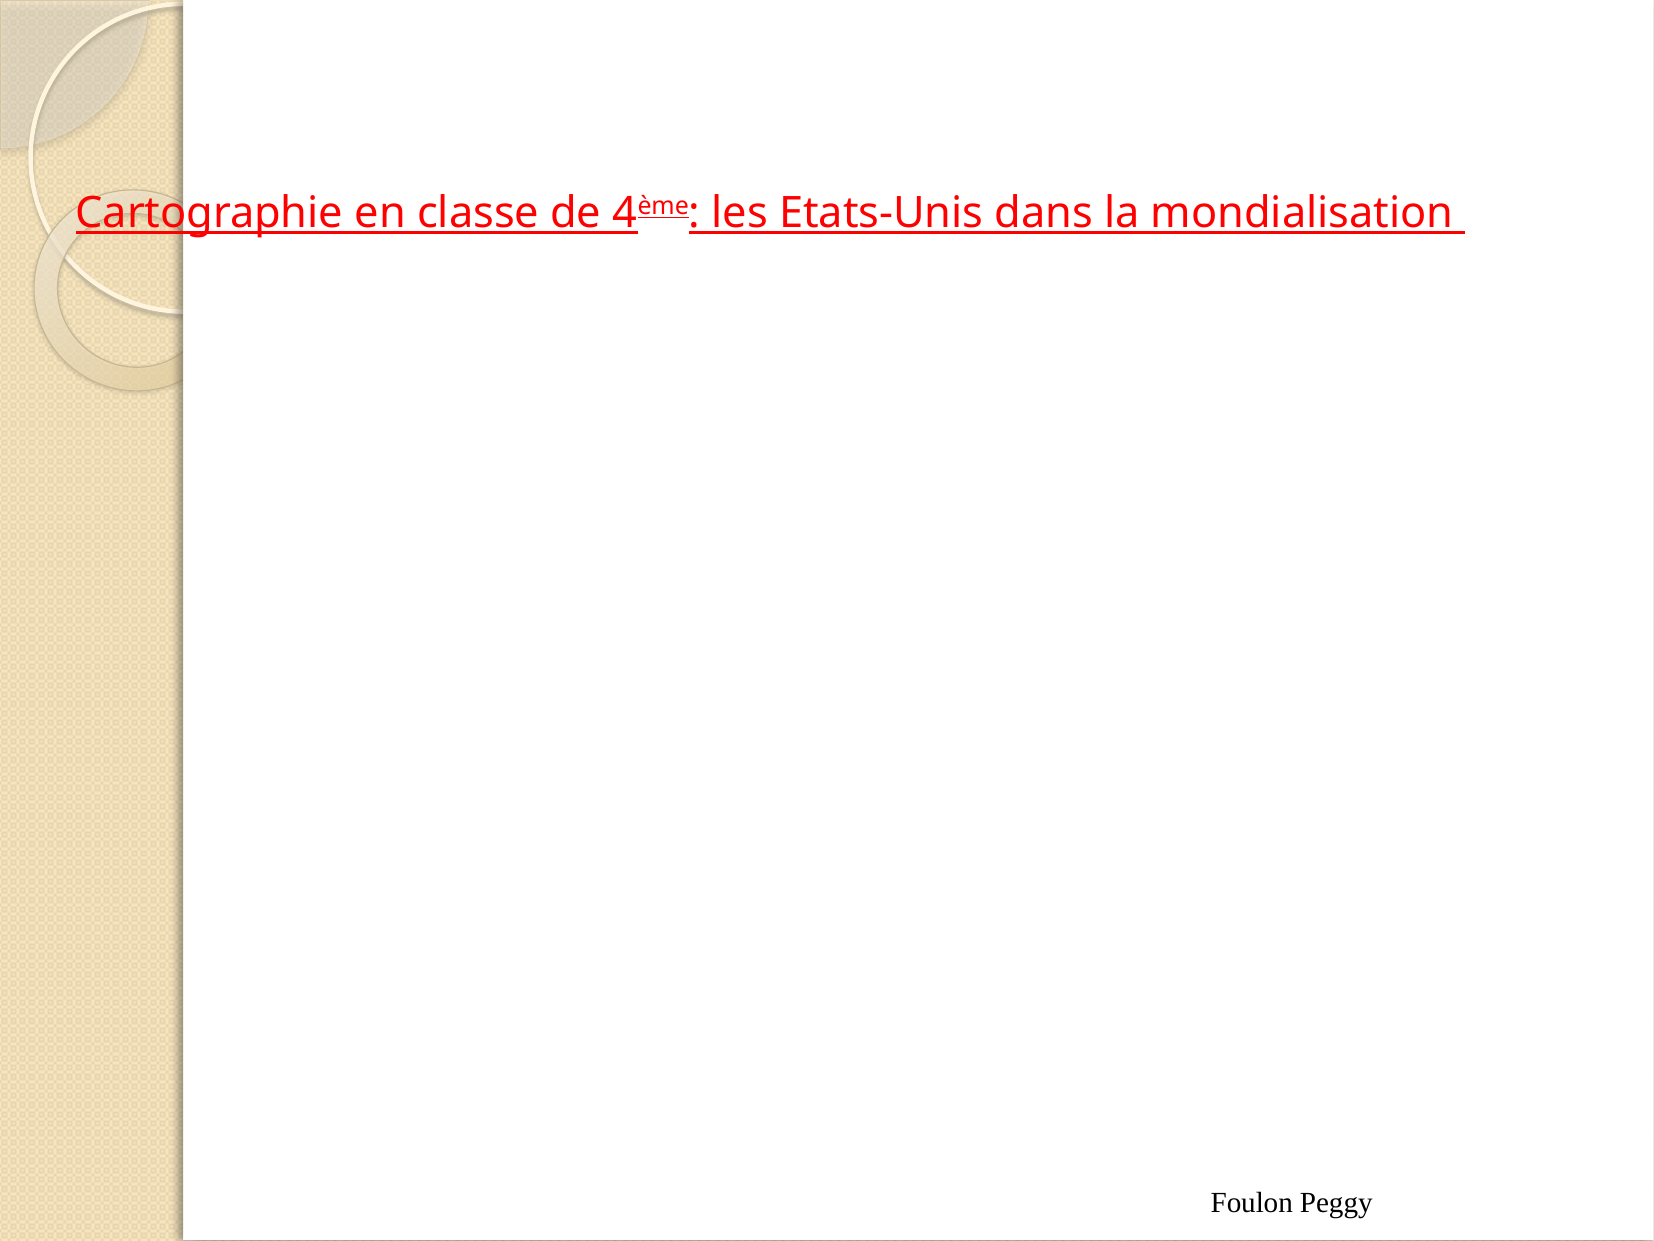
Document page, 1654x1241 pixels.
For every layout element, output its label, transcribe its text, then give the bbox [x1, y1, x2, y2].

title Cartographie en classe de 4ème: les Etats-Unis dans la mondialisation [58, 159, 1547, 367]
footer Foulon Peggy [1033, 1140, 1558, 1227]
